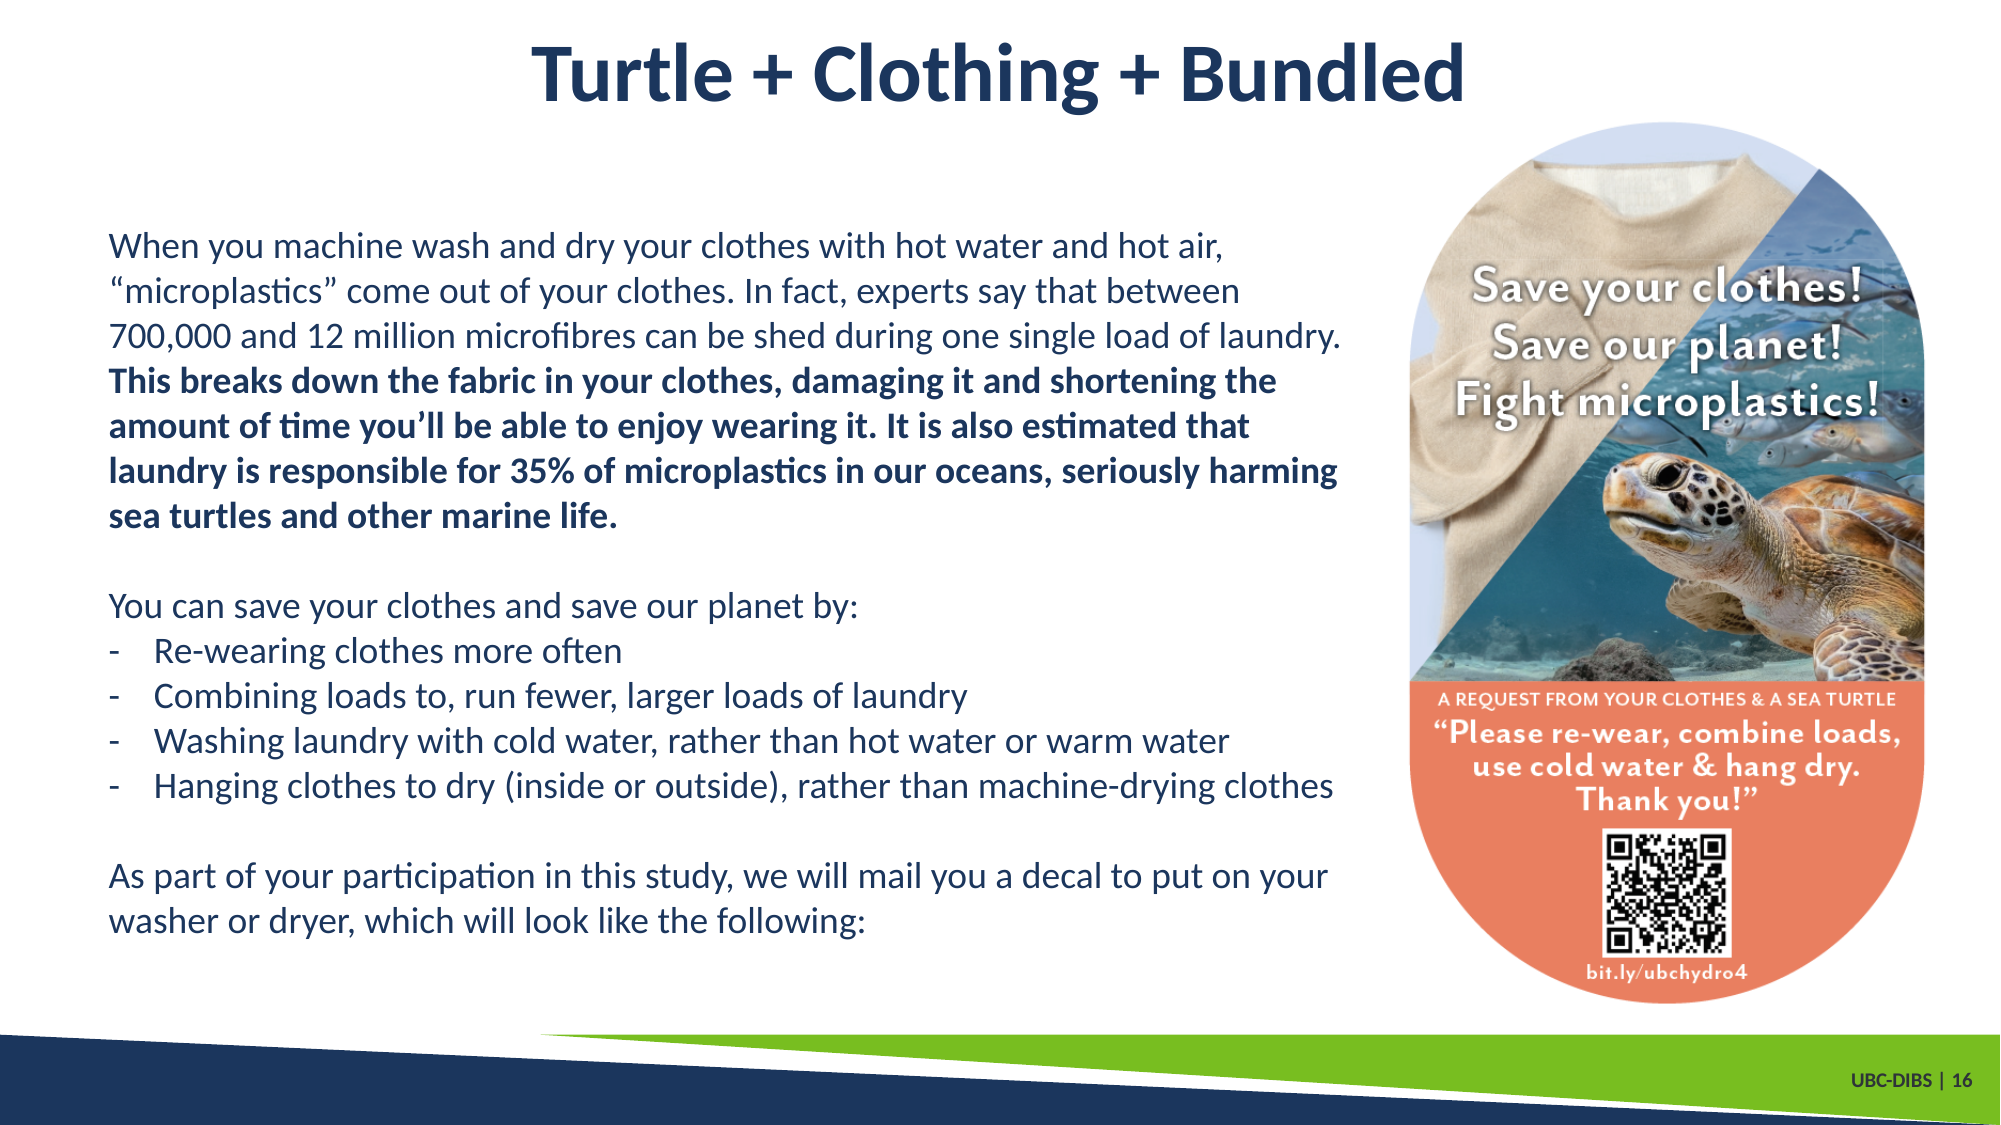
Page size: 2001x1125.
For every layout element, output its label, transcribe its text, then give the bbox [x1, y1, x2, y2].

text_box When you machine wash and dry your clothes with hot water and hot air, “microplastics” come out of your clothes. In fact, experts say that between 700,000 and 12 million microfibres can be shed during one single load of laundry. This breaks down the fabric in your clothes, damaging it and shortening the amount of time you’ll be able to enjoy wearing it. It is also estimated that laundry is responsible for 35% of microplastics in our oceans, seriously harming sea turtles and other marine life. You can save your clothes and save our planet by: - Re-wearing clothes more often - Combining loads to, run fewer, larger loads of laundry - Washing laundry with cold water, rather than hot water or warm water - Hanging clothes to dry (inside or outside), rather than machine-drying clothes As part of your participation in this study, we will mail you a decal to put on your washer or dryer, which will look like the following: [93, 213, 1367, 949]
title Turtle + Clothing + Bundled [0, 0, 2000, 149]
picture [1394, 115, 1938, 1010]
